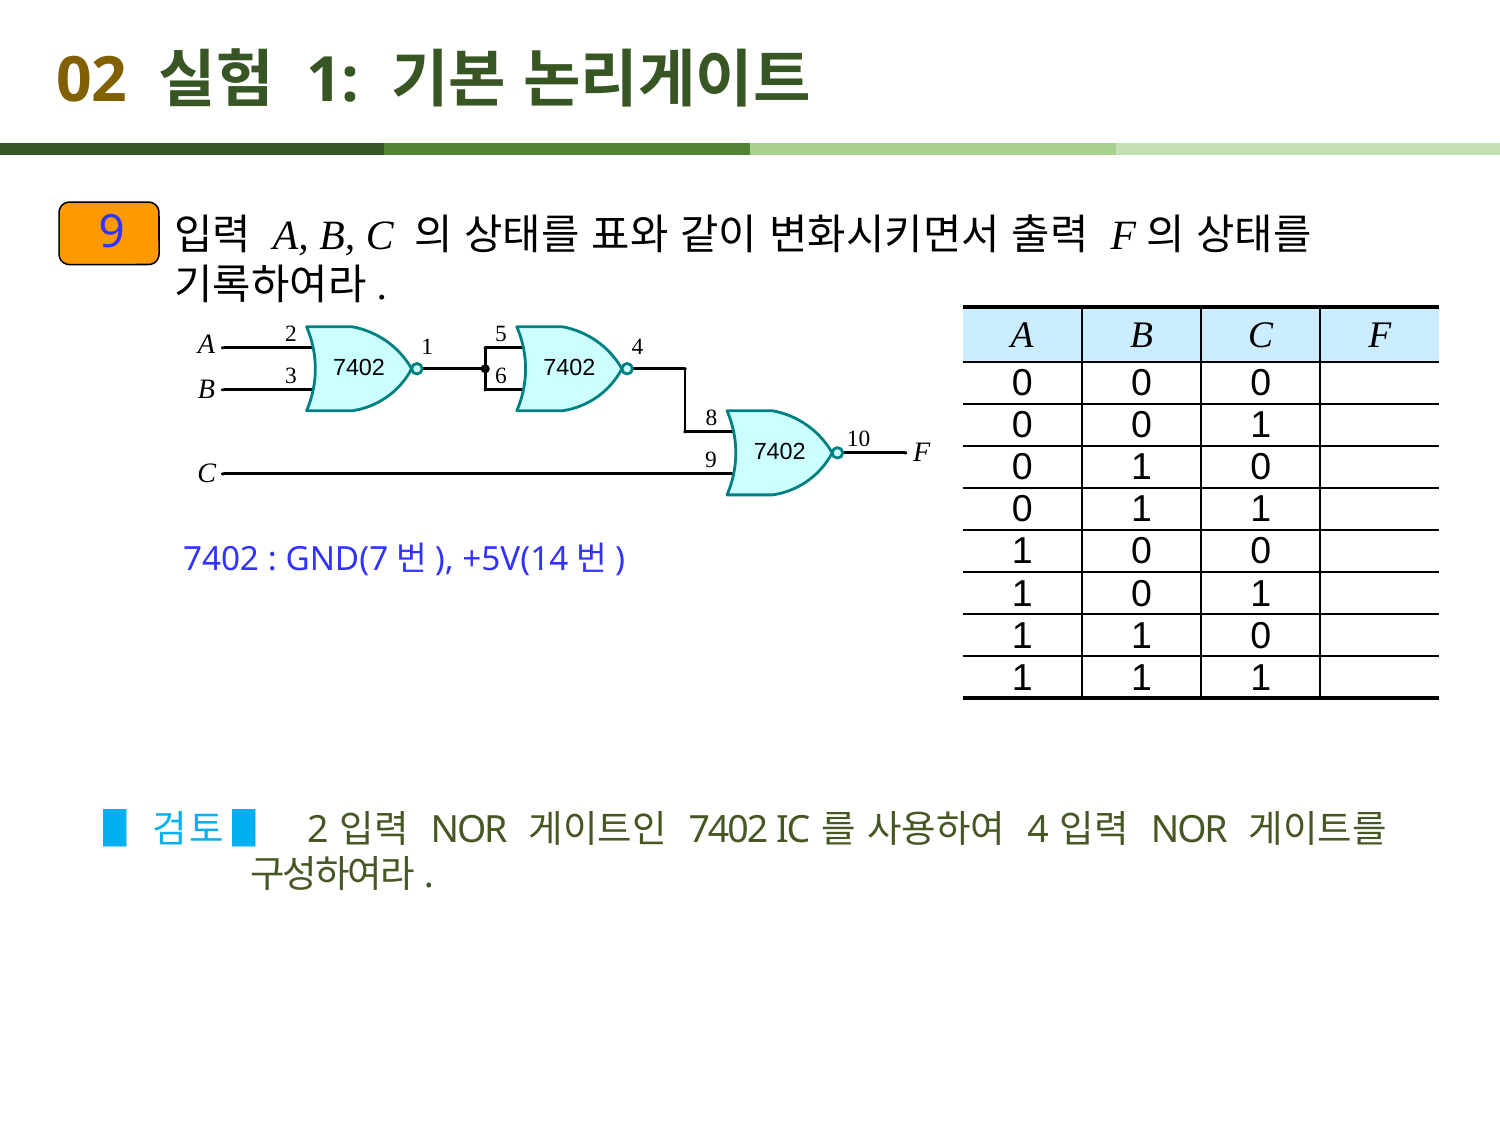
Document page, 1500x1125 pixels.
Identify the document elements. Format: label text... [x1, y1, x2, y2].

title 02 실험 1: 기본 논리게이트 [41, 31, 1282, 121]
text_box ▋검토 ▋ 2입력 NOR 게이트인 7402 IC를 사용하여 4입력 NOR 게이트를 구성하여라. [89, 798, 1400, 903]
text_box 7402 : GND(7번), +5V(14번) [168, 529, 640, 585]
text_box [194, 314, 934, 500]
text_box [58, 194, 160, 265]
text_box 입력 A, B, C 의 상태를 표와 같이 변화시키면서 출력 F의 상태를 기록하여라. [159, 200, 1449, 1118]
